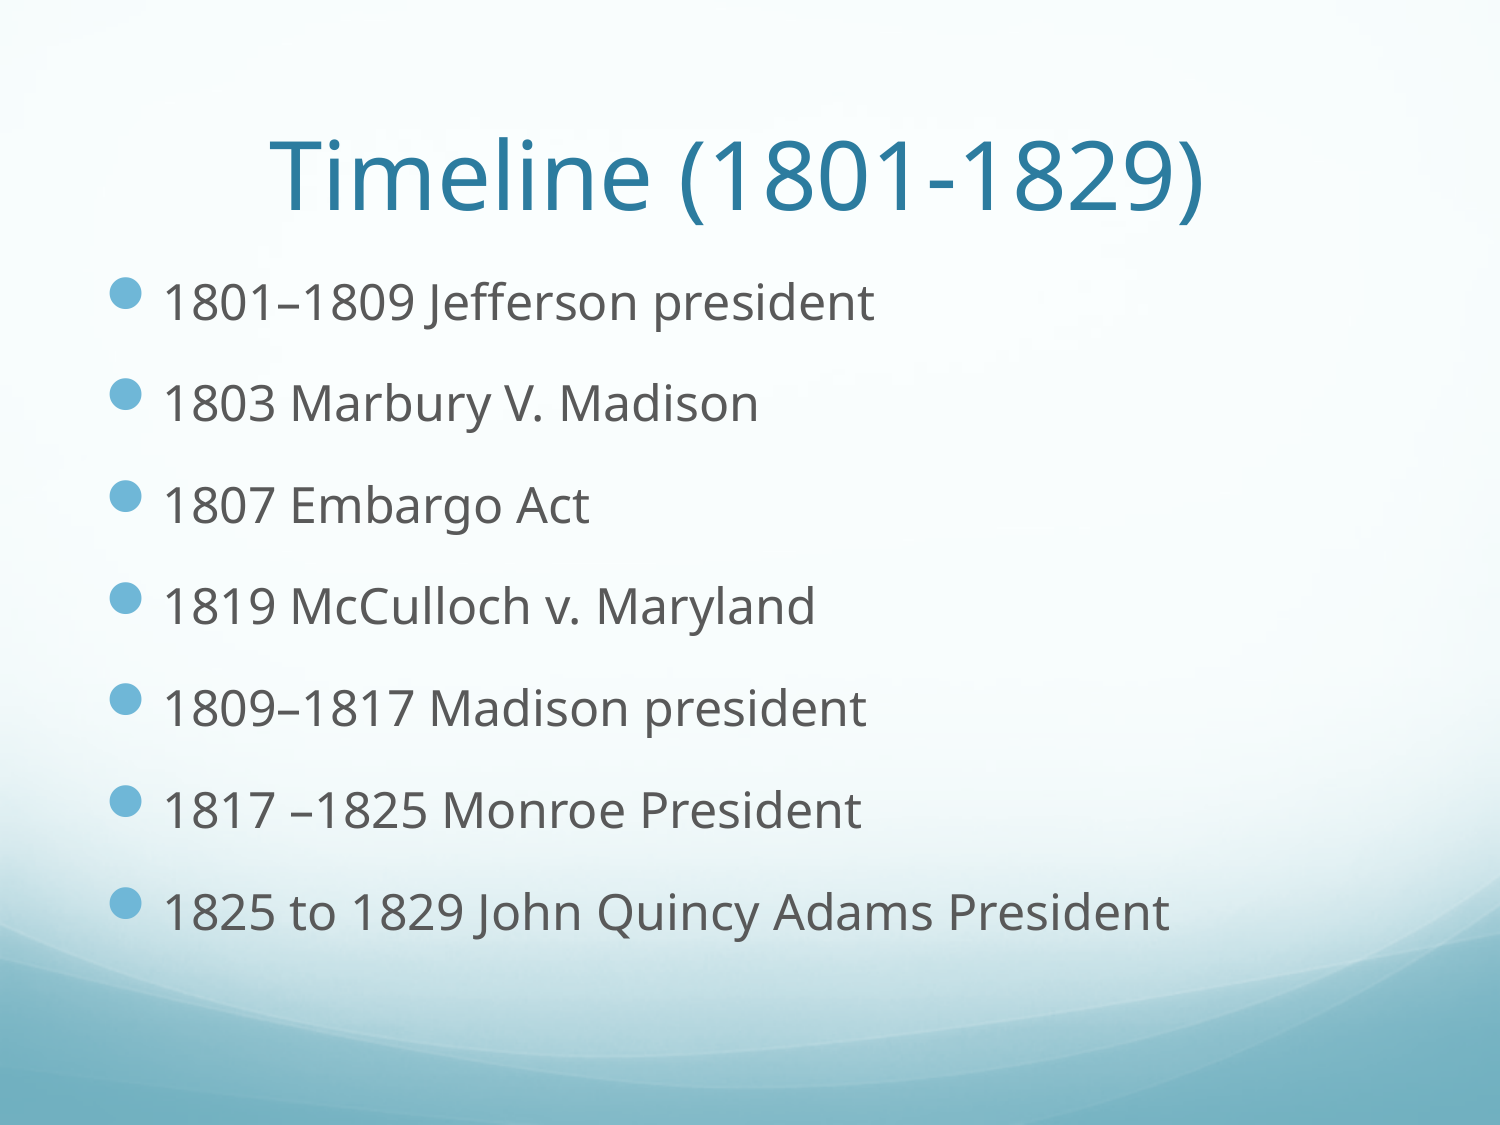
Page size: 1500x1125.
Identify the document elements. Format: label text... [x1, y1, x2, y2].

list 1801–1809 Jefferson president 1803 Marbury V. Madison 1807 Embargo Act 1819 McCulloch v. Maryland 1809–1817 Madison president 1817 –1825 Monroe President 1825 to 1829 John Quincy Adams President [90, 262, 1410, 975]
title Timeline (1801-1829) [90, 17, 1410, 237]
